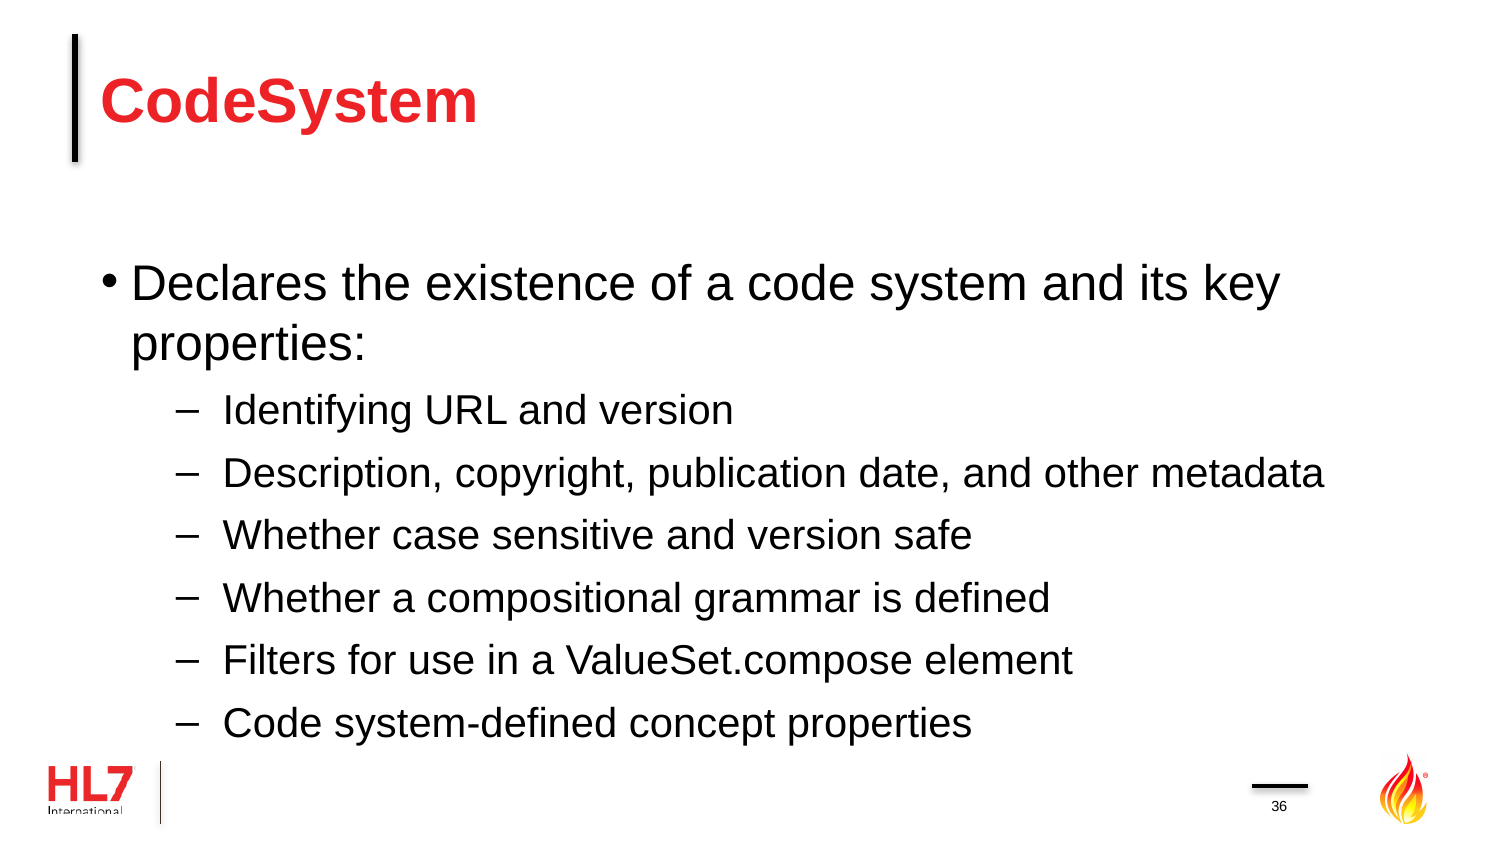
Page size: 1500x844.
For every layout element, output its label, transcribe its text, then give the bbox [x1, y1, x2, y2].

title CodeSystem [100, 33, 1451, 163]
slide_number 36 [1257, 788, 1302, 815]
list Declares the existence of a code system and its key properties: Identifying URL and version Description, copyright, publication date, and other metadata Whether case sensitive and version safe Whether a compositional grammar is defined Filters for use in a ValueSet.compose element Code system-defined concept properties [100, 250, 1451, 731]
picture [1380, 753, 1428, 824]
